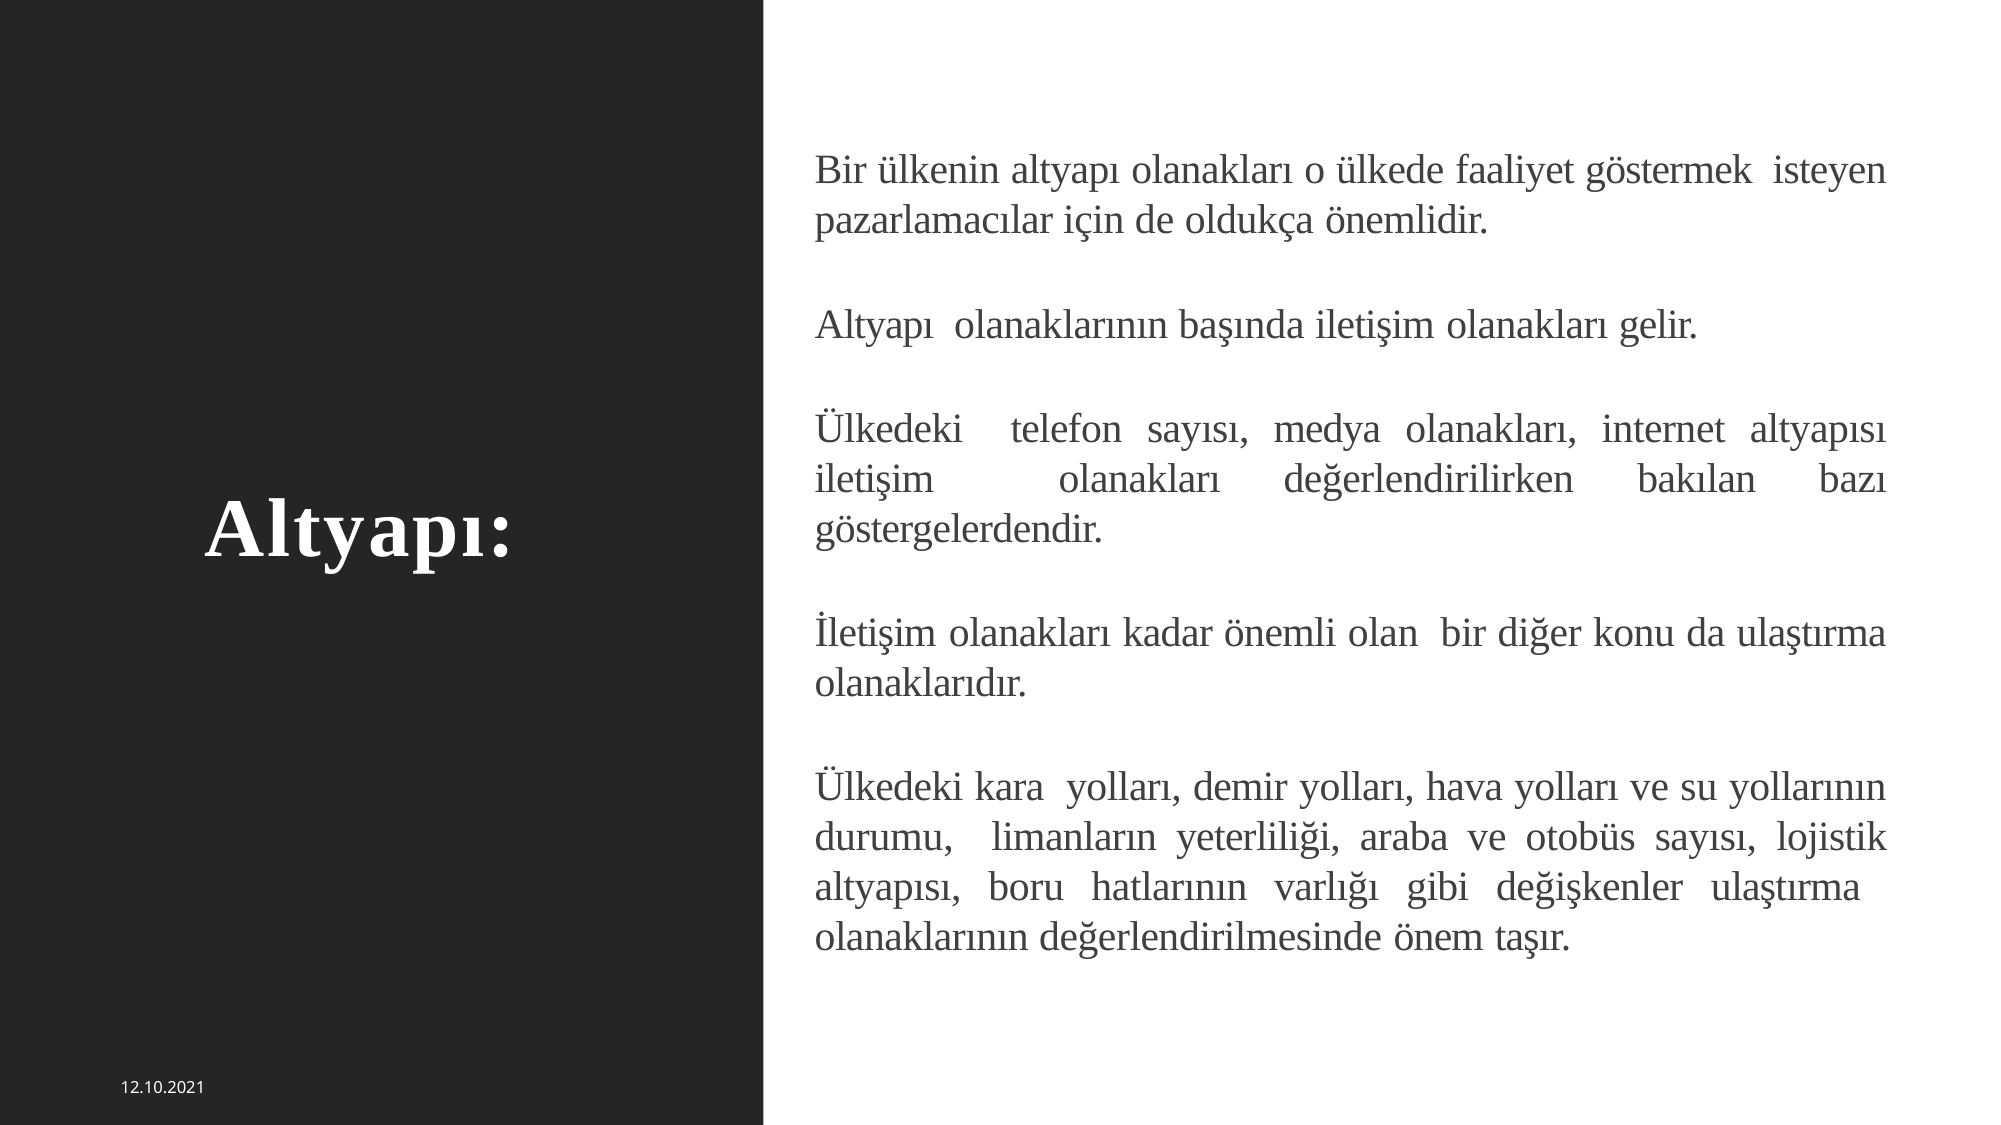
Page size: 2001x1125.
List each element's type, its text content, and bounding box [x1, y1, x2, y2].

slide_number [118, 1076, 210, 1125]
list Bir ülkenin altyapı olanakları o ülkede faaliyet göstermek isteyen pazarlamacılar için de oldukça önemlidir. Altyapı olanaklarının başında iletişim olanakları gelir. Ülkedeki telefon sayısı, medya olanakları, internet altyapısı iletişim olanakları değerlendirilirken bakılan bazı göstergelerdendir. İletişim olanakları kadar önemli olan bir diğer konu da ulaştırma olanaklarıdır. Ülkedeki kara yolları, demir yolları, hava yolları ve su yollarının durumu, limanların yeterliliği, araba ve otobüs sayısı, lojistik altyapısı, boru hatlarının varlığı gibi değişkenler ulaştırma olanaklarının değerlendirilmesinde önem taşır. [812, 0, 1900, 960]
text_box Altyapı: [118, 369, 600, 574]
